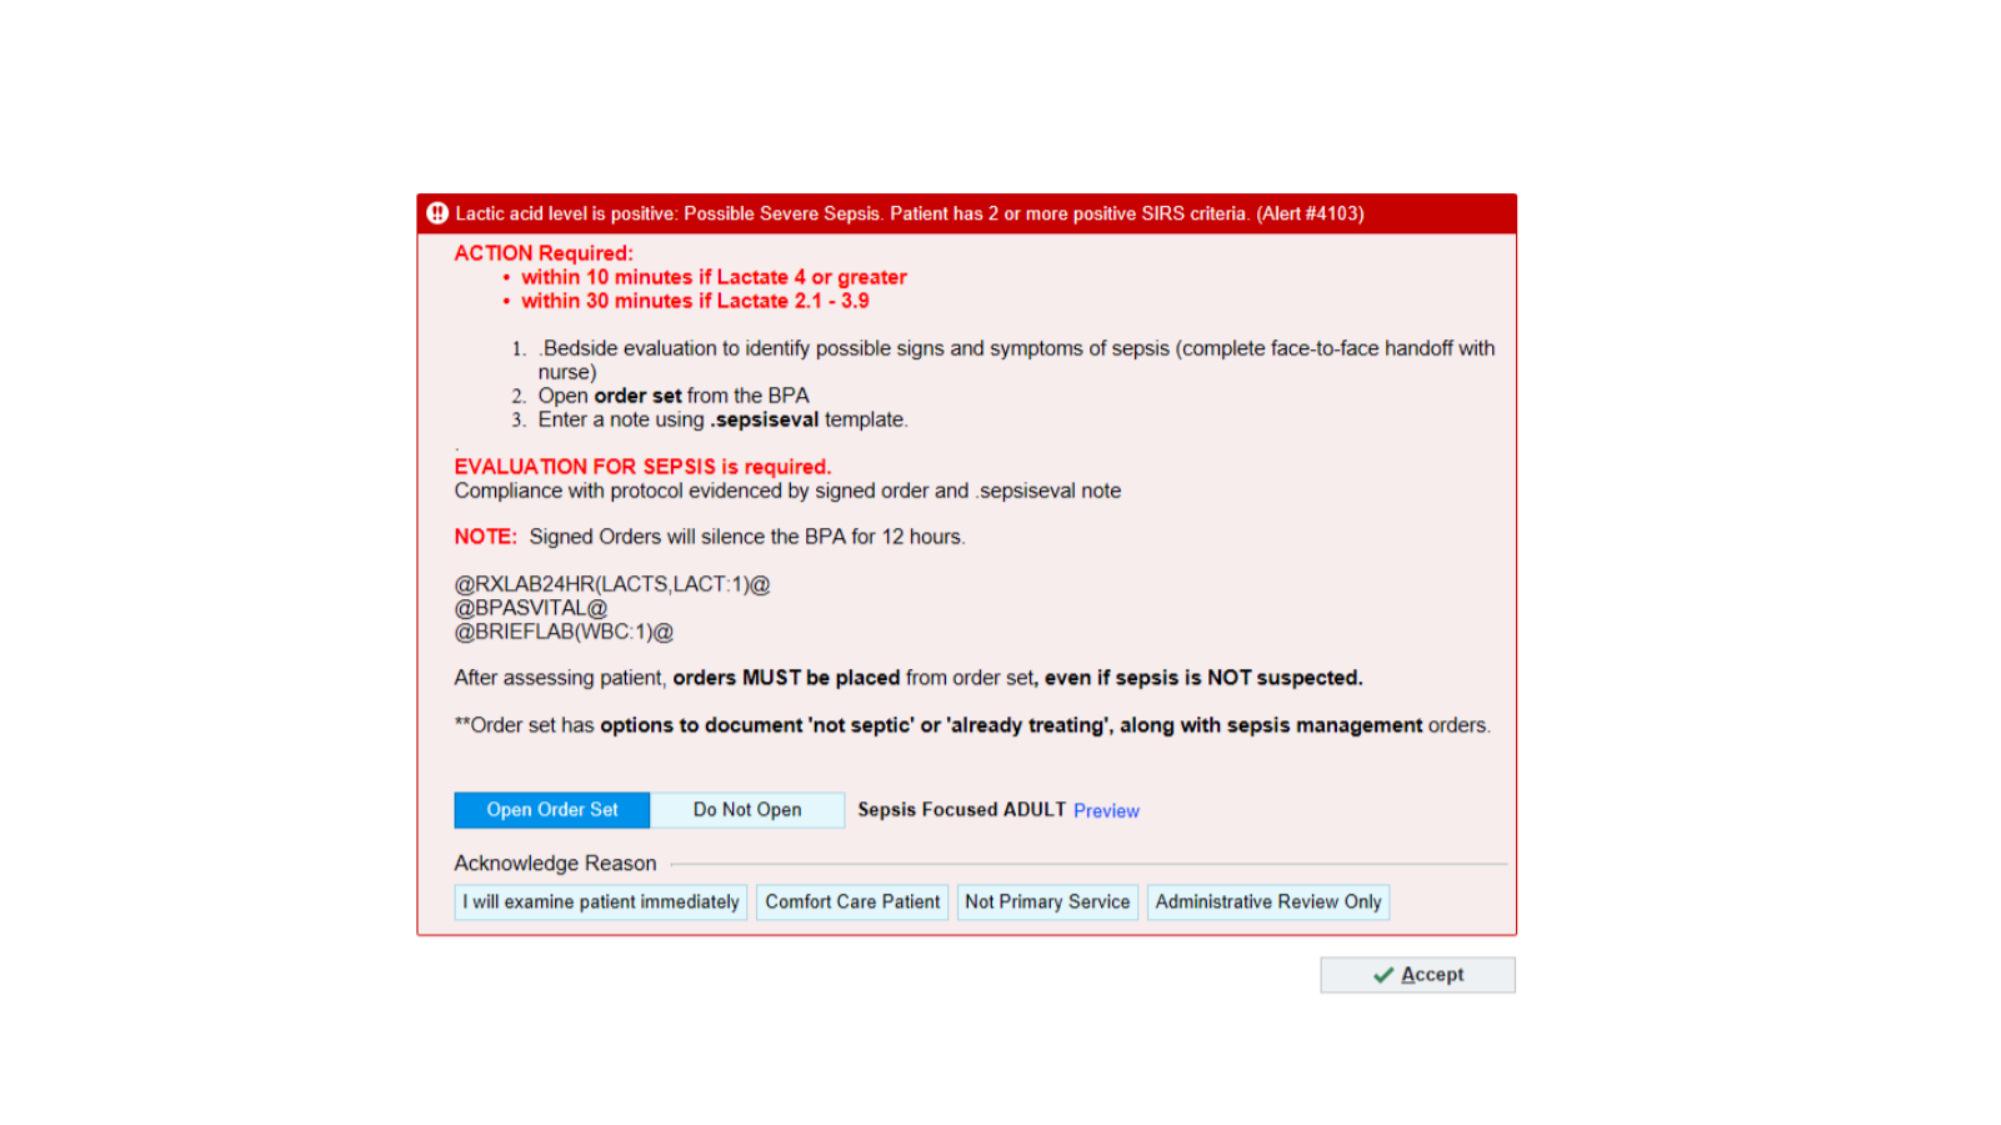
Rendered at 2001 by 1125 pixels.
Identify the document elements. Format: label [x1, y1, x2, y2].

list [404, 193, 1545, 1005]
